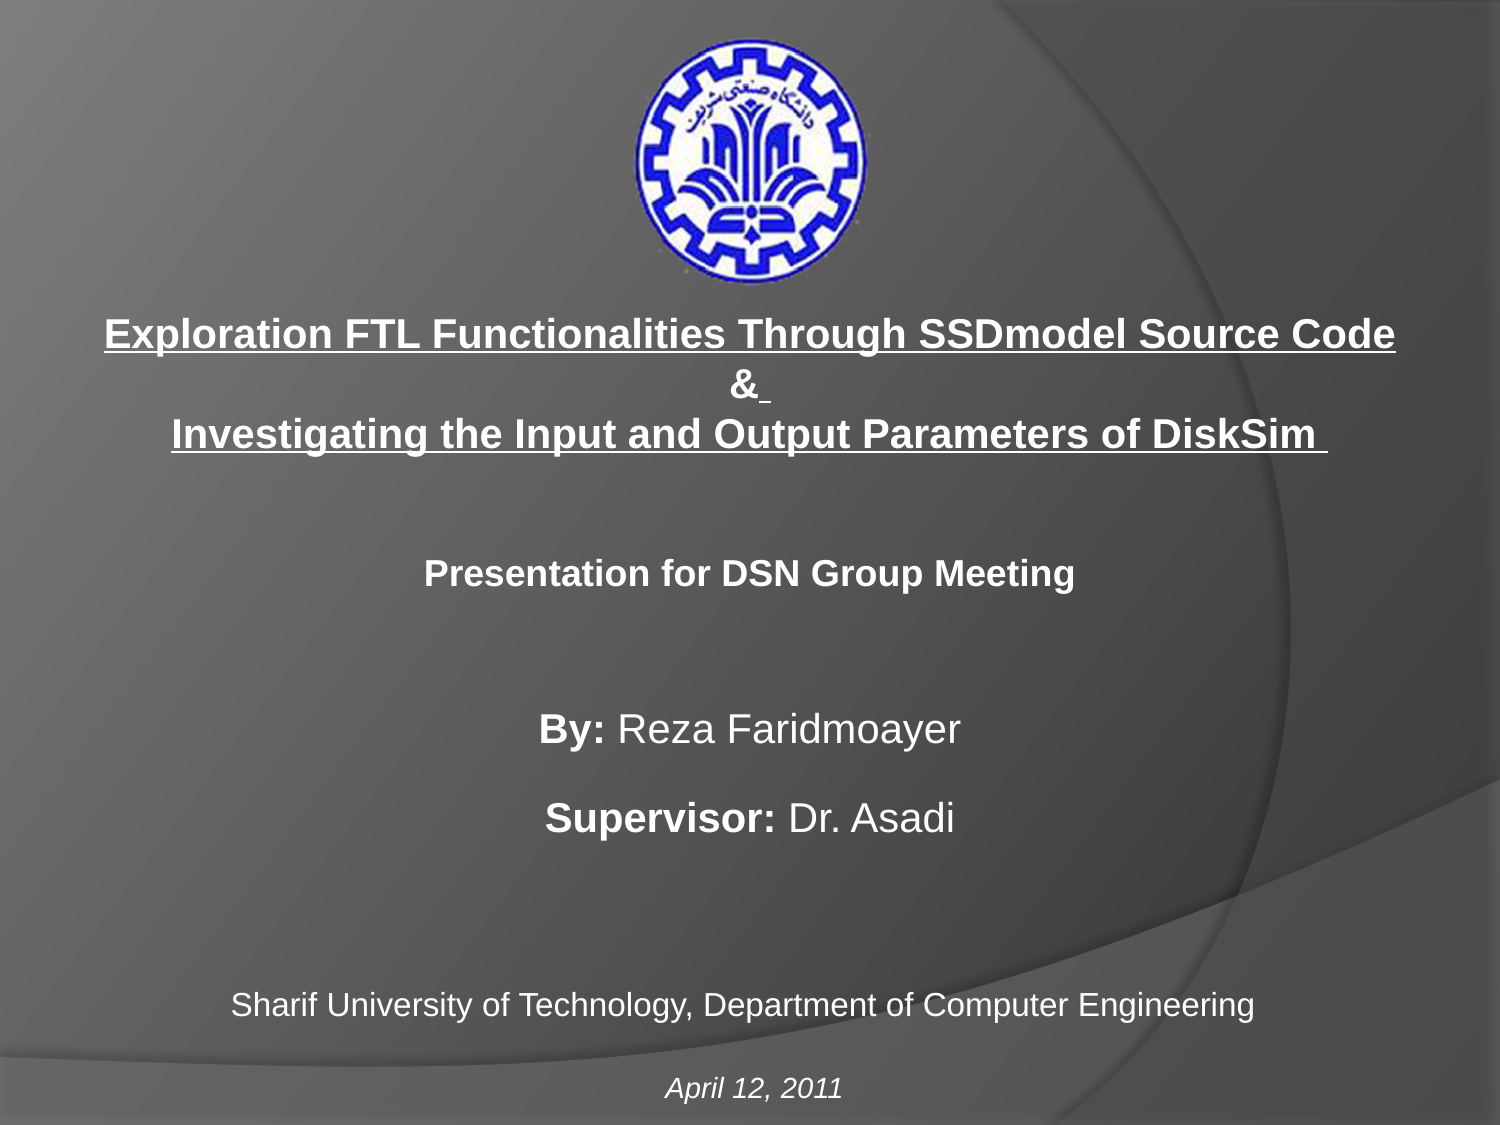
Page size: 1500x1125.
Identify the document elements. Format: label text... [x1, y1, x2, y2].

text_box April 12, 2011 [612, 1057, 888, 1113]
text_box Sharif University of Technology, Department of Computer Engineering [140, 975, 1347, 1031]
text_box Supervisor: Dr. Asadi [409, 783, 1091, 849]
picture [618, 24, 882, 300]
text_box By: Reza Faridmoayer [437, 694, 1063, 760]
text_box Presentation for DSN Group Meeting [318, 541, 1182, 602]
text_box Exploration FTL Functionalities Through SSDmodel Source Code & Investigating the Input and Output Parameters of DiskSim [43, 299, 1457, 464]
